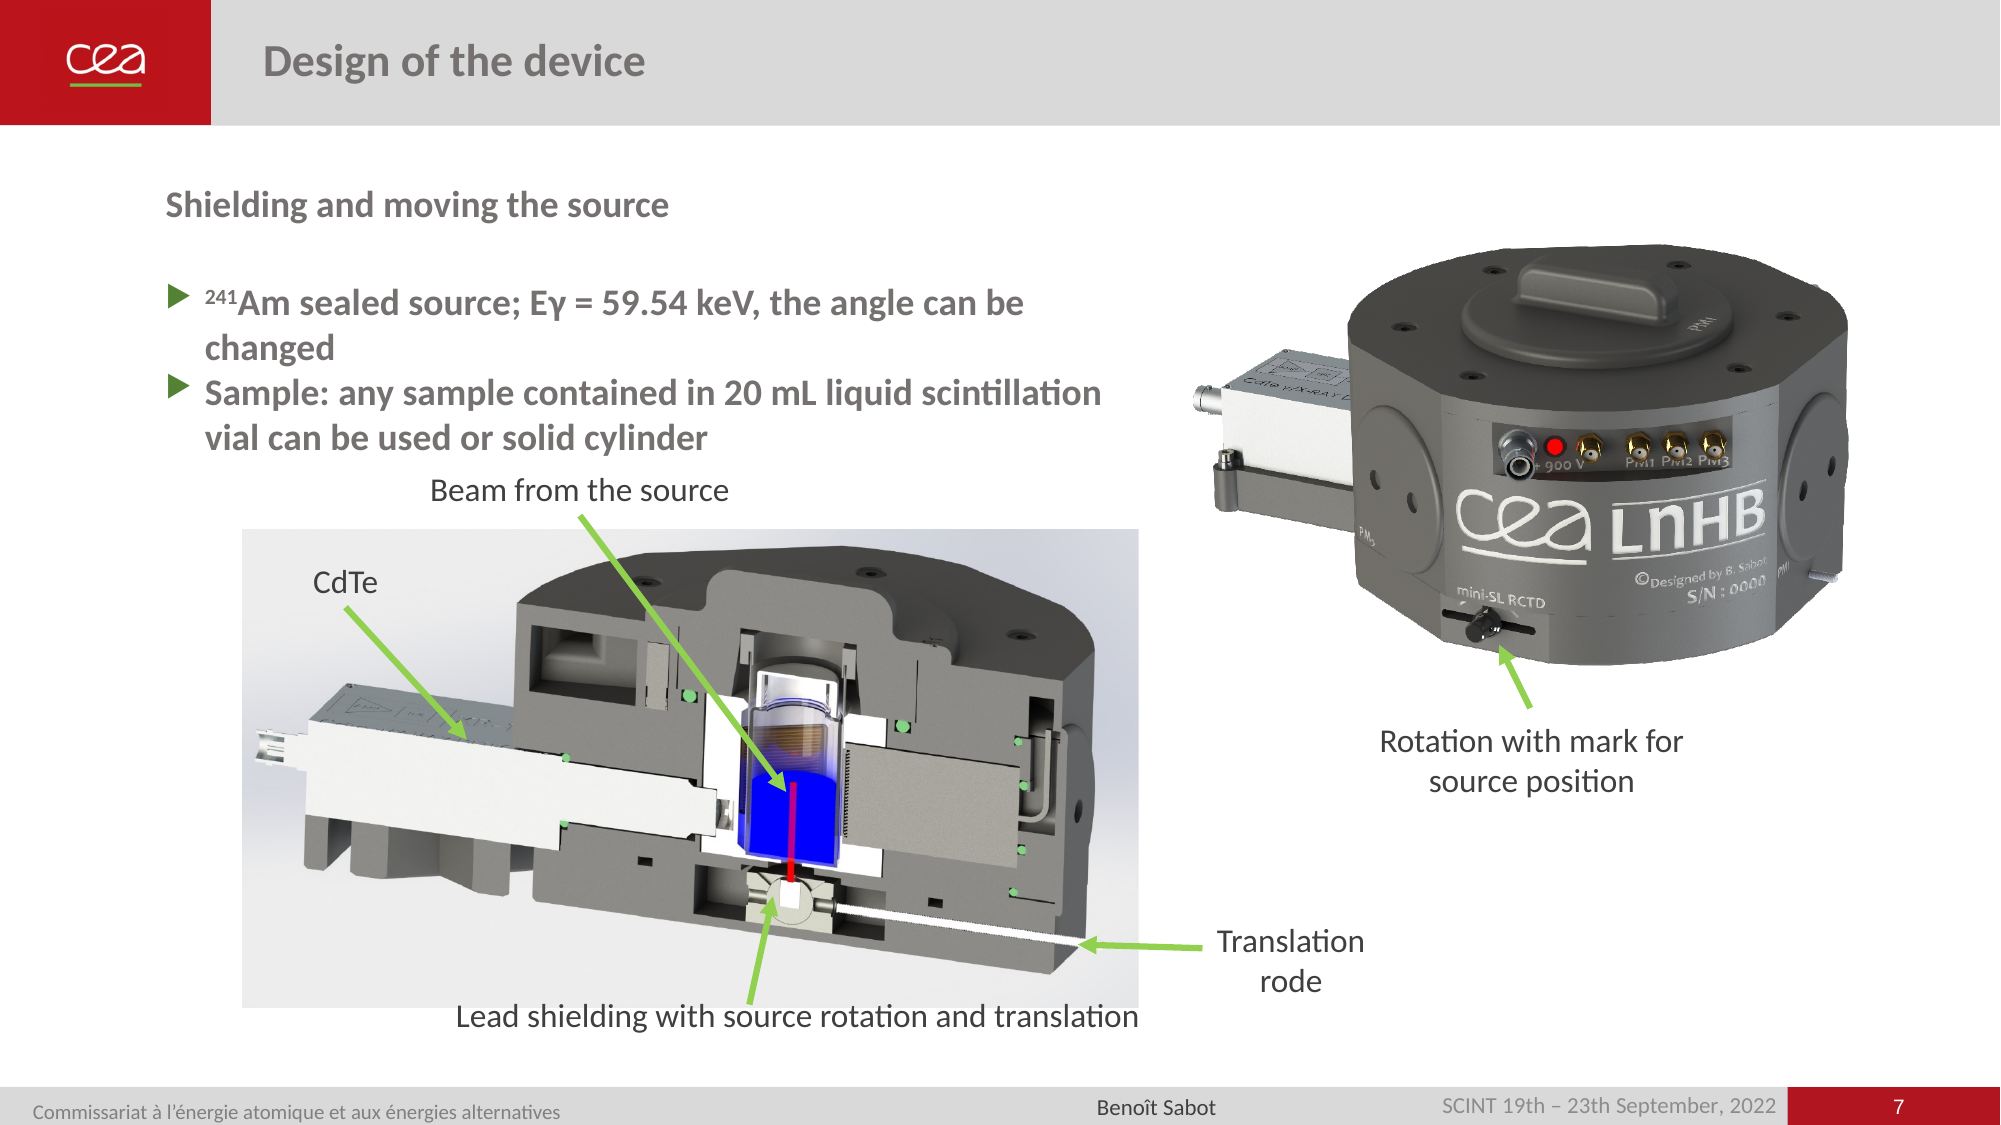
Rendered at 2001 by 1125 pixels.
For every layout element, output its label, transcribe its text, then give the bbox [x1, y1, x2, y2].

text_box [242, 460, 1408, 1008]
picture [43, 8, 168, 110]
list Shielding and moving the source [144, 175, 1878, 238]
text_box Rotation with mark for source position [1408, 712, 1742, 807]
picture [1163, 229, 1939, 666]
list 241Am sealed source; Eγ = 59.54 keV, the angle can be changed Sample: any sample contained in 20 mL liquid scintillation vial can be used or solid cylinder [144, 267, 1163, 471]
text_box Lead shielding with source rotation and translation [440, 1008, 1156, 1042]
slide_number 7 [1830, 1093, 1968, 1119]
title Design of the device [242, 32, 1204, 95]
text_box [1499, 644, 1531, 709]
